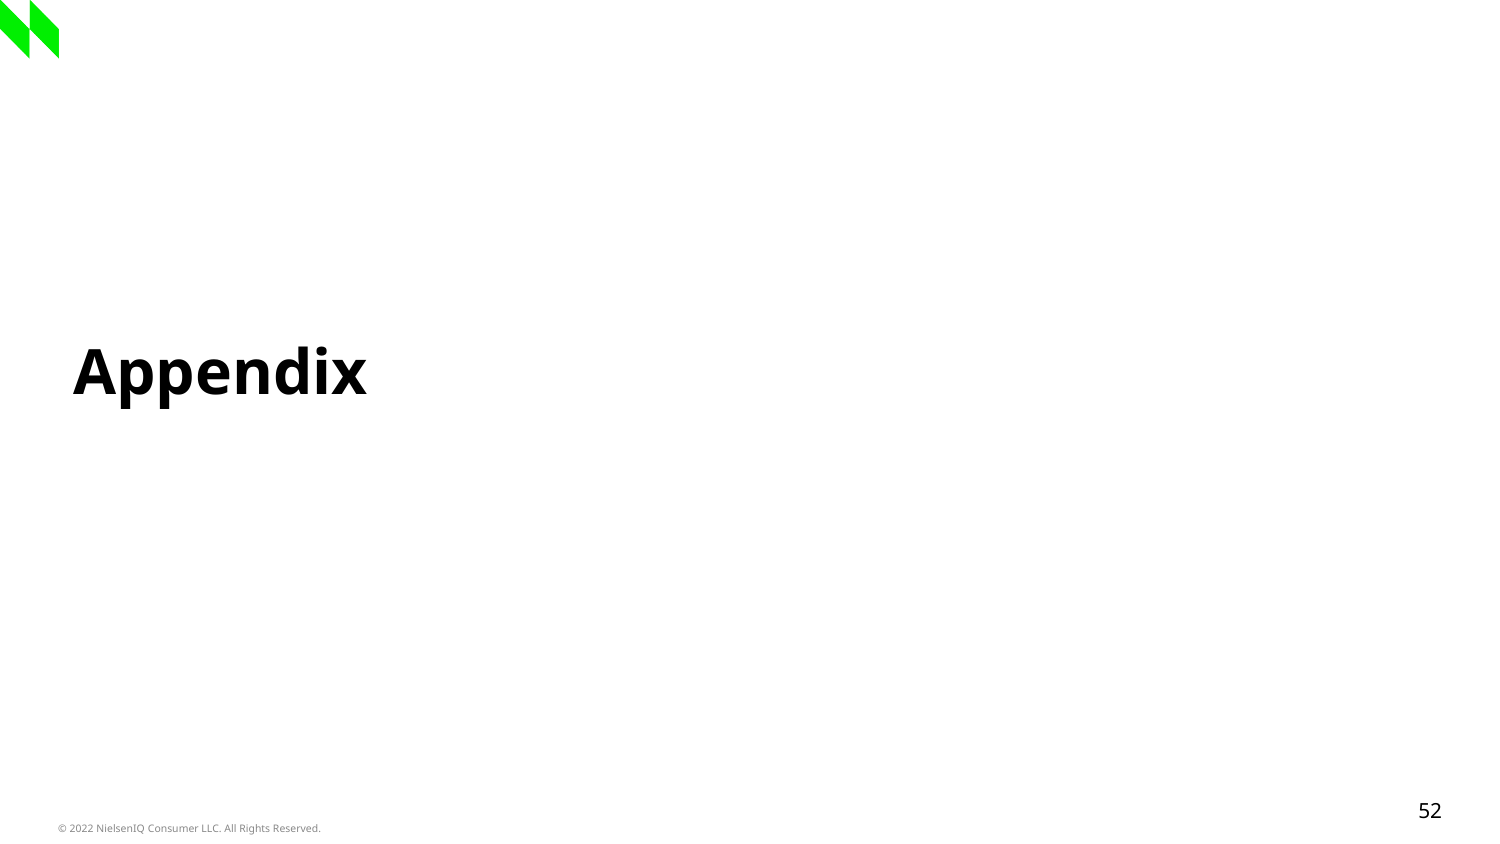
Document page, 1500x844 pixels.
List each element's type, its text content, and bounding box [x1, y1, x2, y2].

picture [0, 0, 59, 59]
text_box Appendix [58, 317, 1264, 458]
